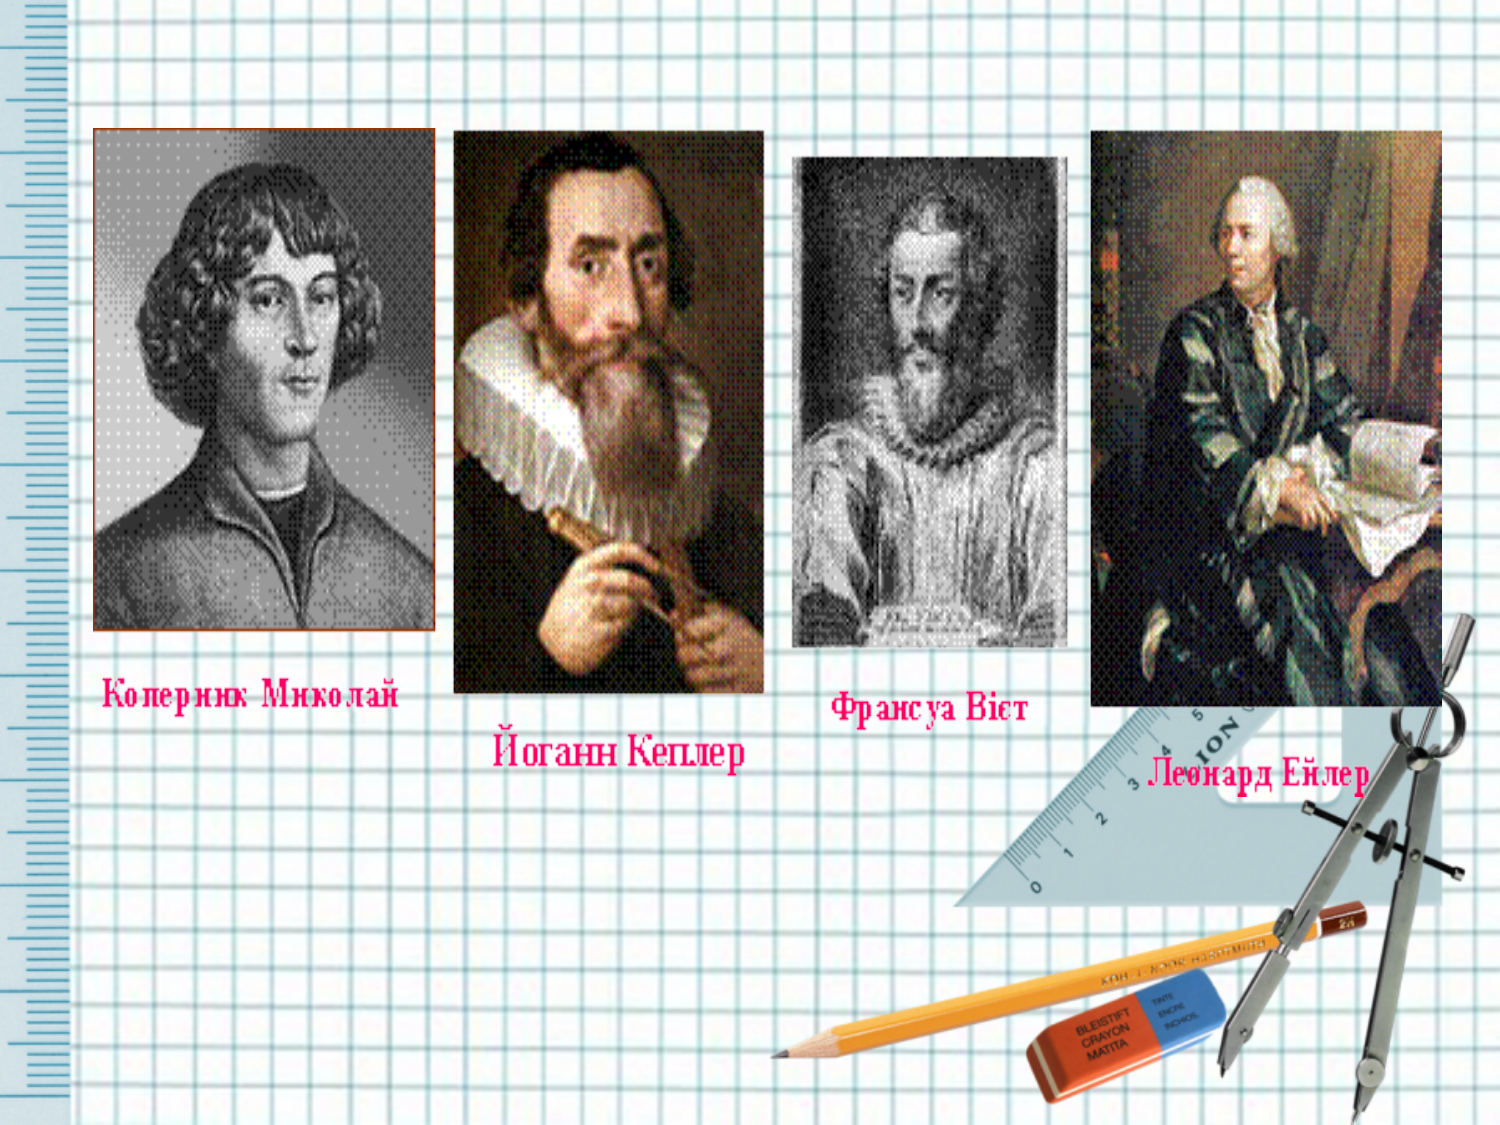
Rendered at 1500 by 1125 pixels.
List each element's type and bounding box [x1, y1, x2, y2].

picture [0, 0, 1500, 1125]
list [74, 0, 1426, 1006]
